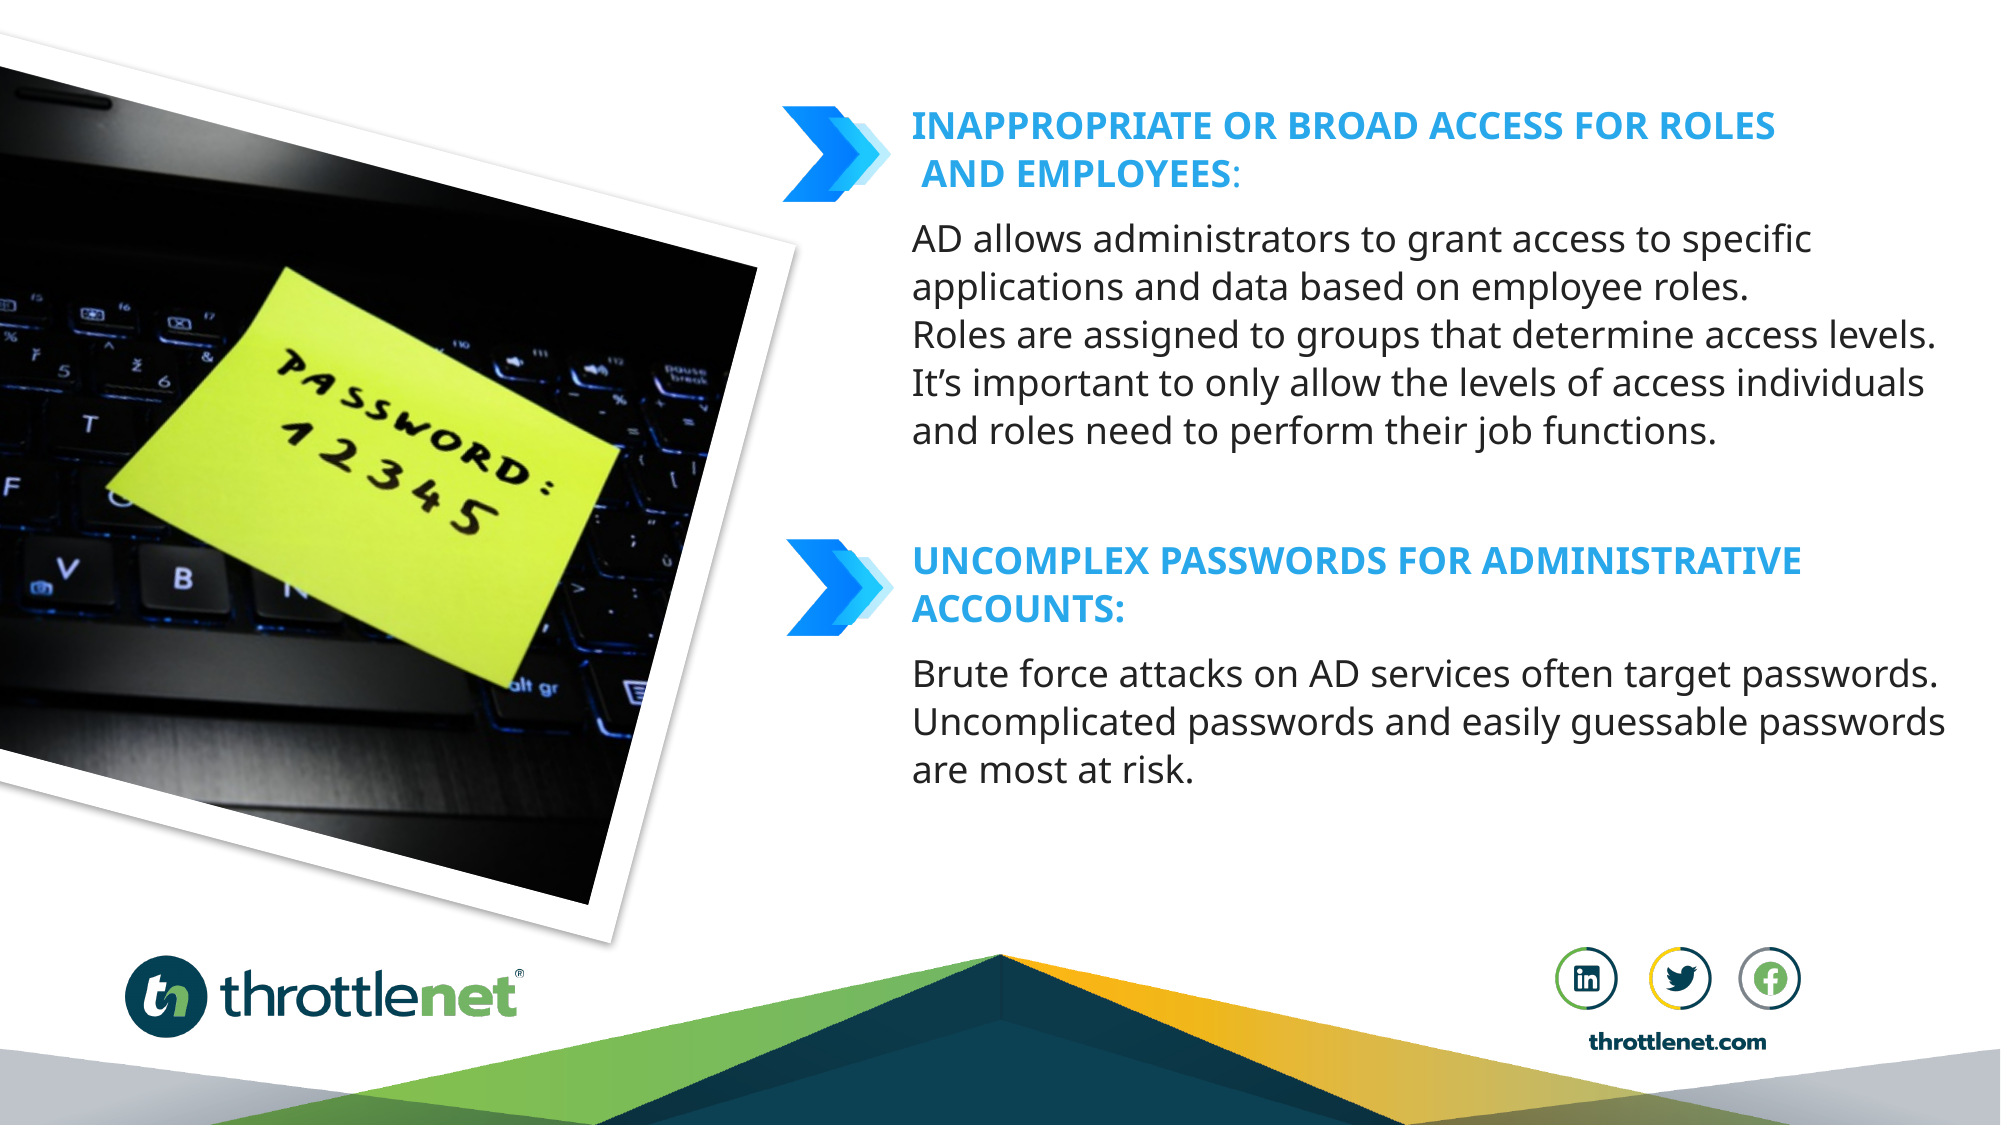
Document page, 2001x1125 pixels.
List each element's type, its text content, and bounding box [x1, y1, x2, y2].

picture [0, 67, 757, 904]
text_box INAPPROPRIATE OR BROAD ACCESS FOR ROLES AND EMPLOYEES: AD allows administrators to grant access to specific applications and data based on employee roles. Roles are assigned to groups that determine access levels. It’s important to only allow the levels of access individuals and roles need to perform their job functions. UNCOMPLEX PASSWORDS FOR ADMINISTRATIVE ACCOUNTS: Brute force attacks on AD services often target passwords. Uncomplicated passwords and easily guessable passwords are most at risk. [897, 91, 2000, 799]
picture [782, 106, 892, 203]
picture [785, 539, 895, 636]
picture [0, 947, 2001, 1125]
